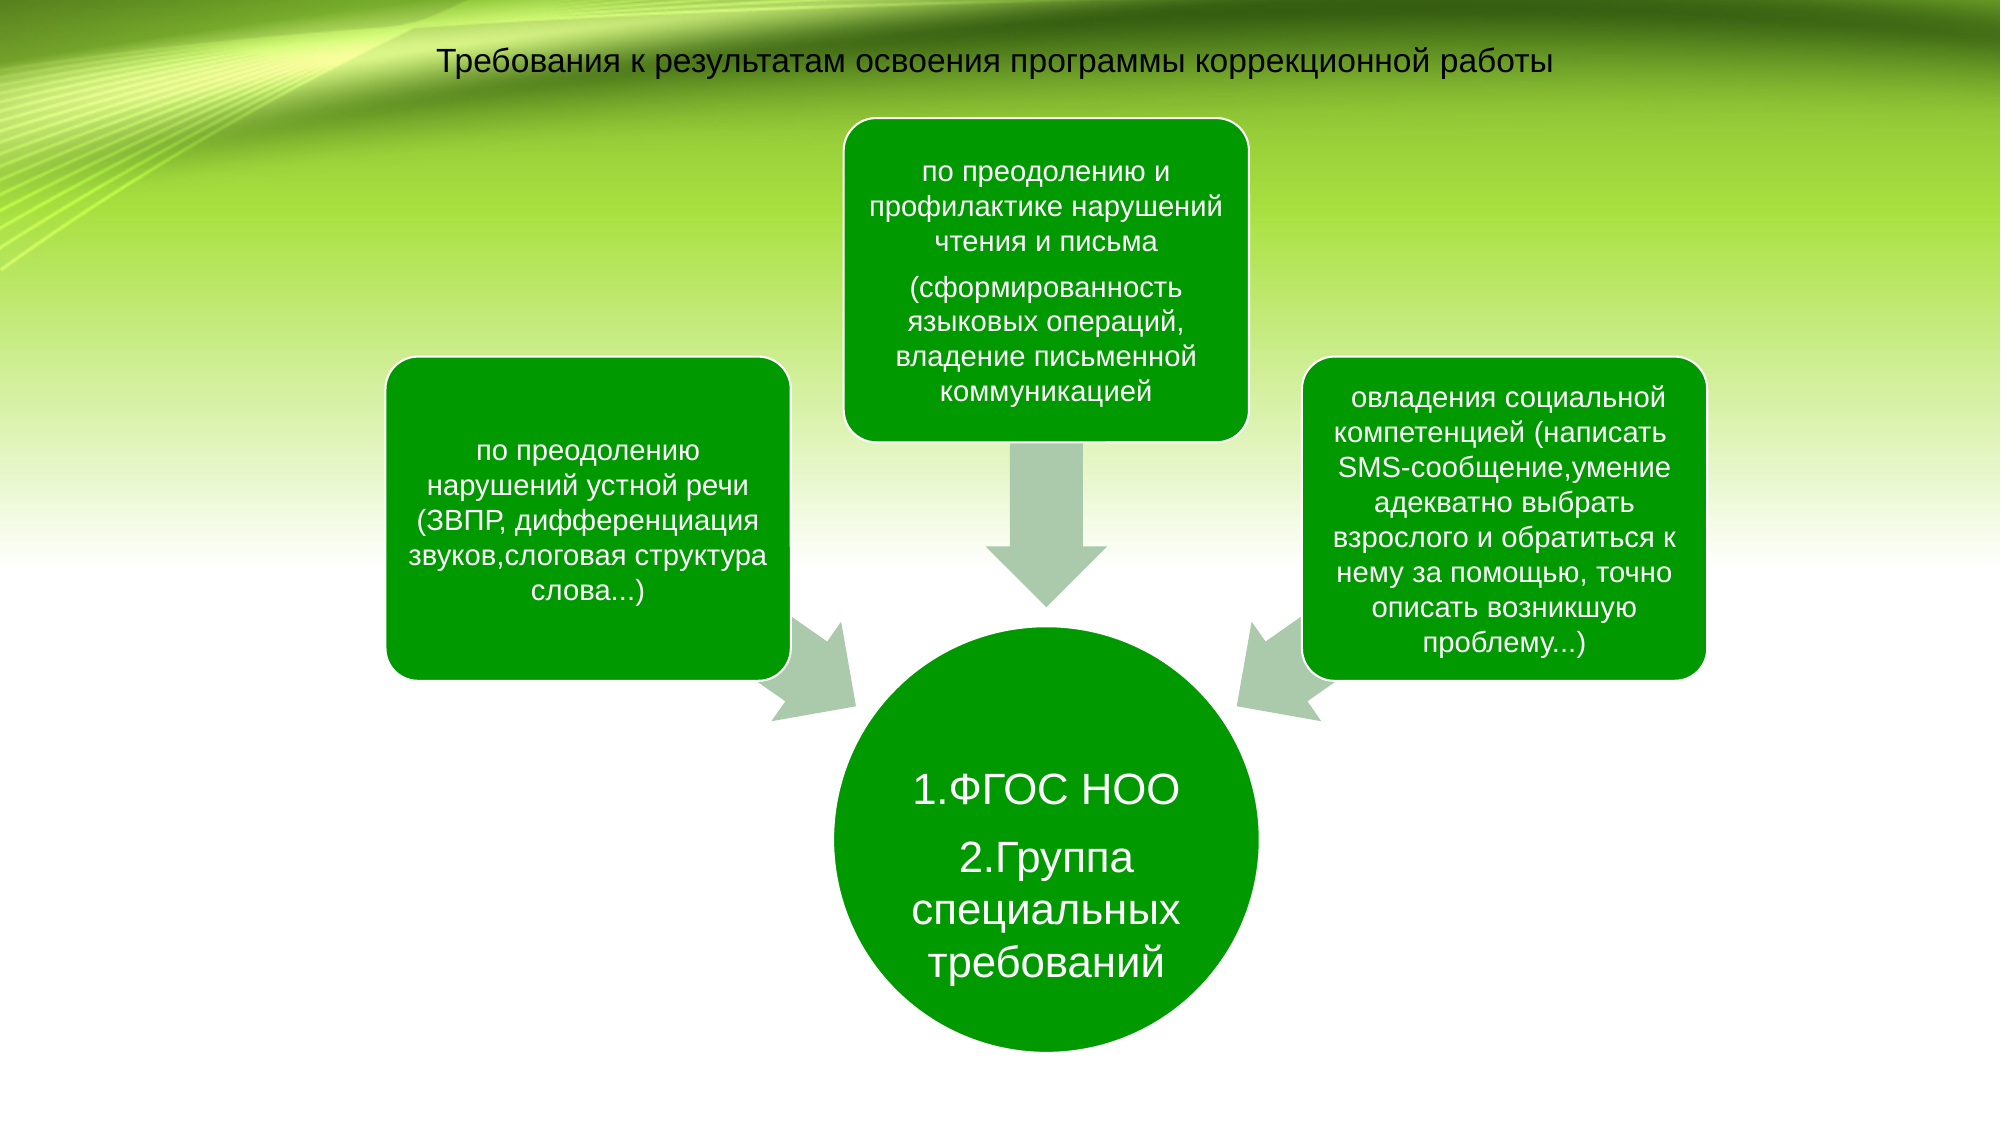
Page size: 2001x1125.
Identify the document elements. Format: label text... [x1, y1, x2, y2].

title Требования к результатам освоения программы коррекционной работы [99, 30, 1901, 127]
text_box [192, 117, 1900, 1053]
picture [0, 0, 2000, 1125]
